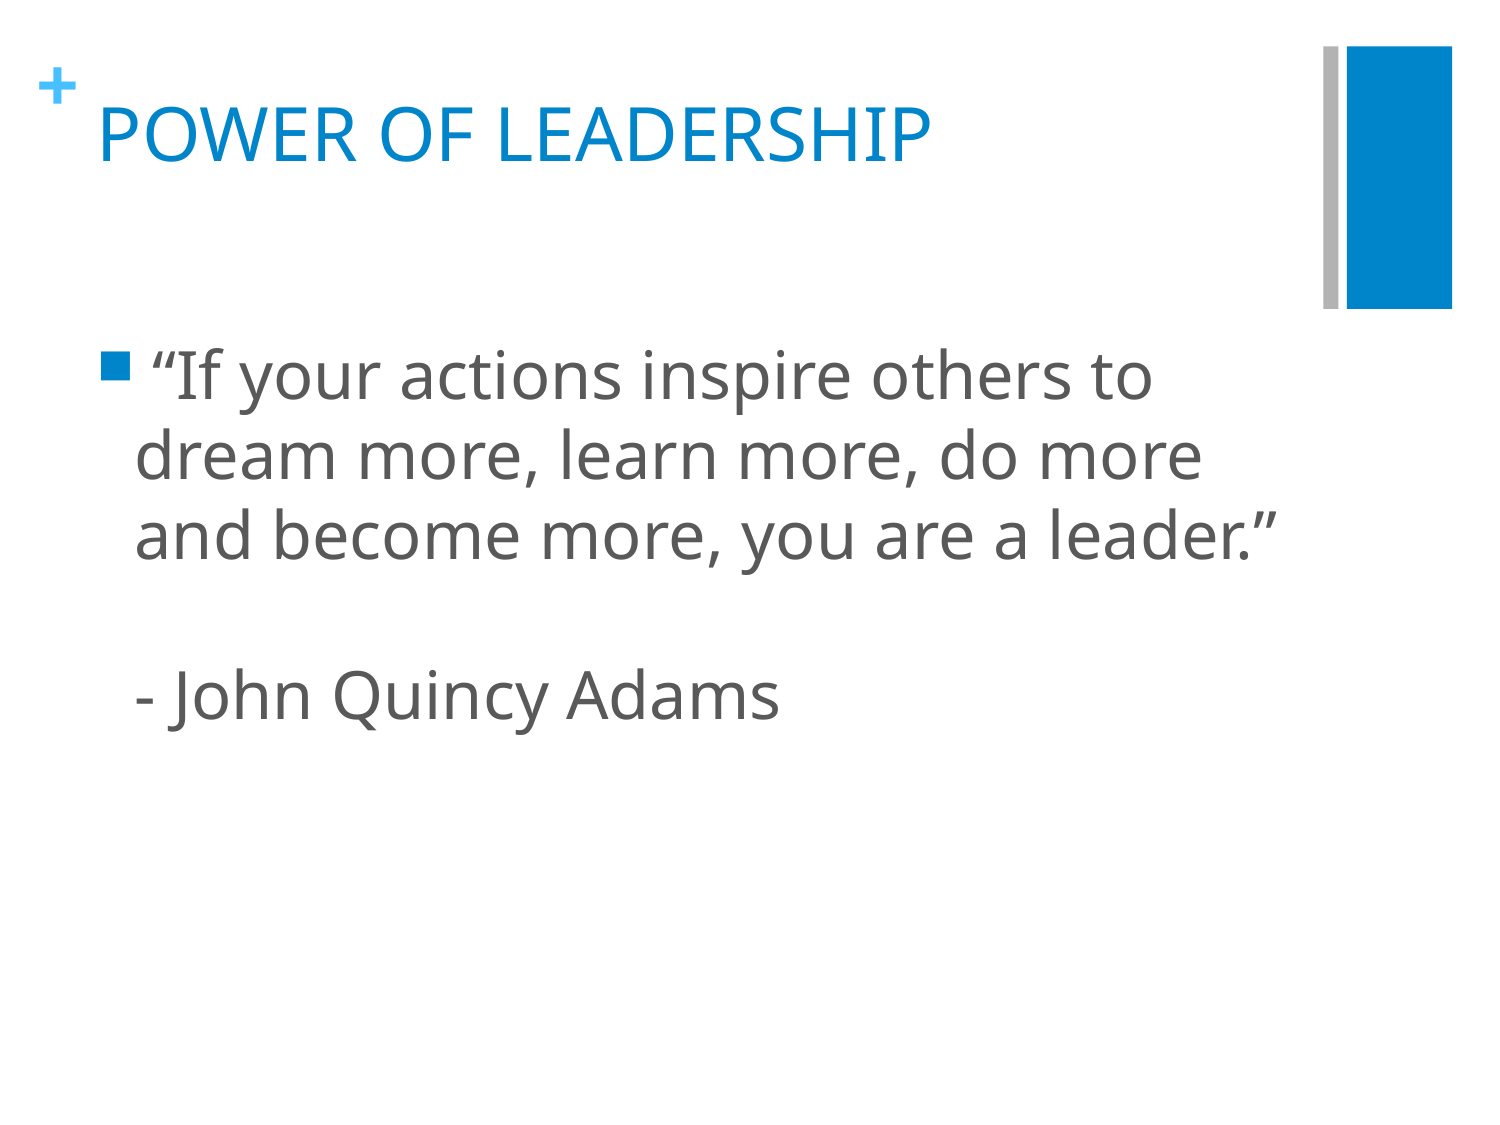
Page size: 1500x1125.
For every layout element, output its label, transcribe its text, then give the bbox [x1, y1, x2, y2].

title POWER OF LEADERSHIP [81, 79, 1322, 263]
list “If your actions inspire others to dream more, learn more, do more and become more, you are a leader.” - John Quincy Adams [81, 324, 1322, 1005]
